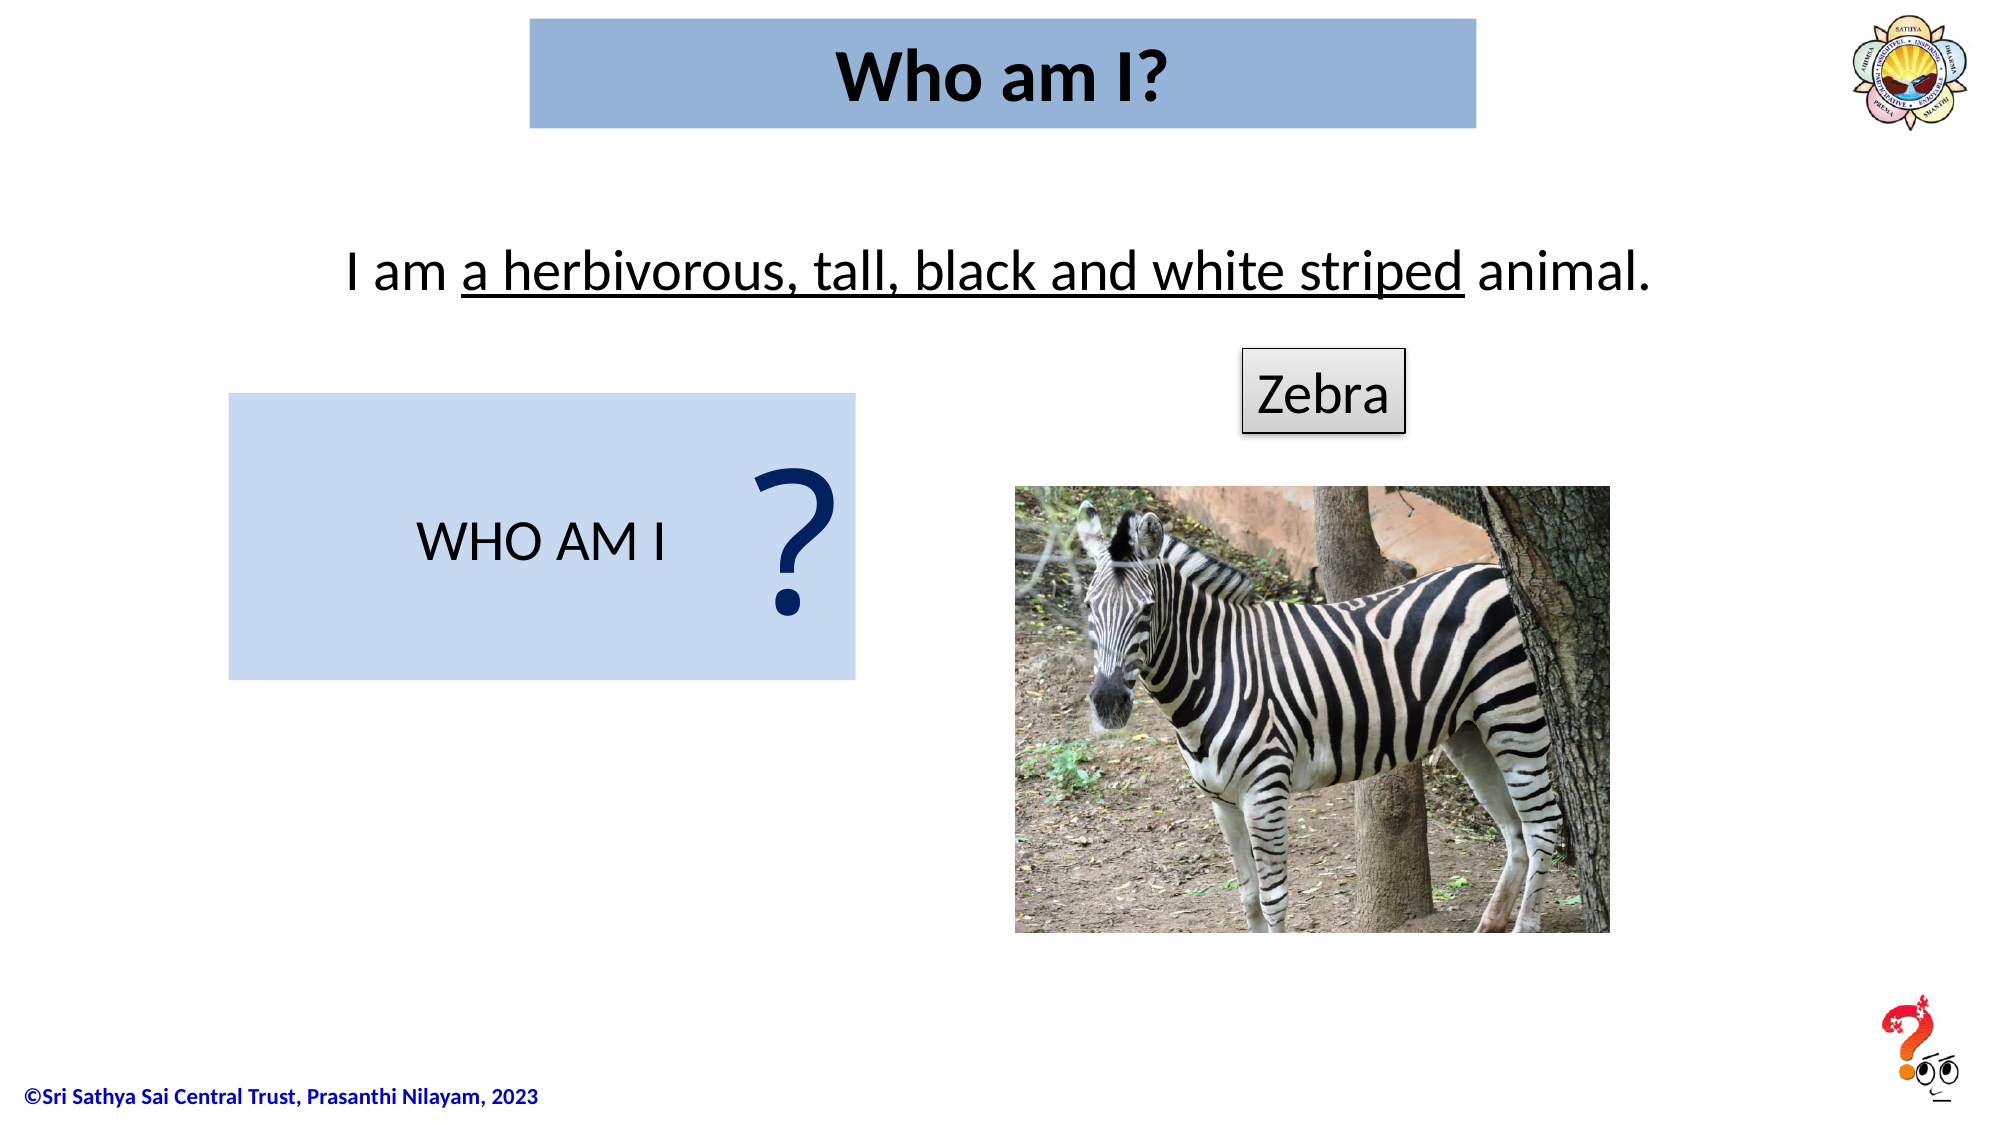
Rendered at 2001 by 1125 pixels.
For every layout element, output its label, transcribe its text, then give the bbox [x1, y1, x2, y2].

text_box ? [738, 405, 855, 661]
text_box Zebra [1242, 348, 1406, 434]
picture [1851, 994, 1970, 1113]
title Who am I? [529, 18, 1477, 129]
picture [1848, 12, 1970, 131]
text_box WHO AM I [228, 392, 856, 681]
list I am a herbivorous, tall, black and white striped animal. [244, 224, 1725, 326]
picture [1015, 486, 1610, 933]
